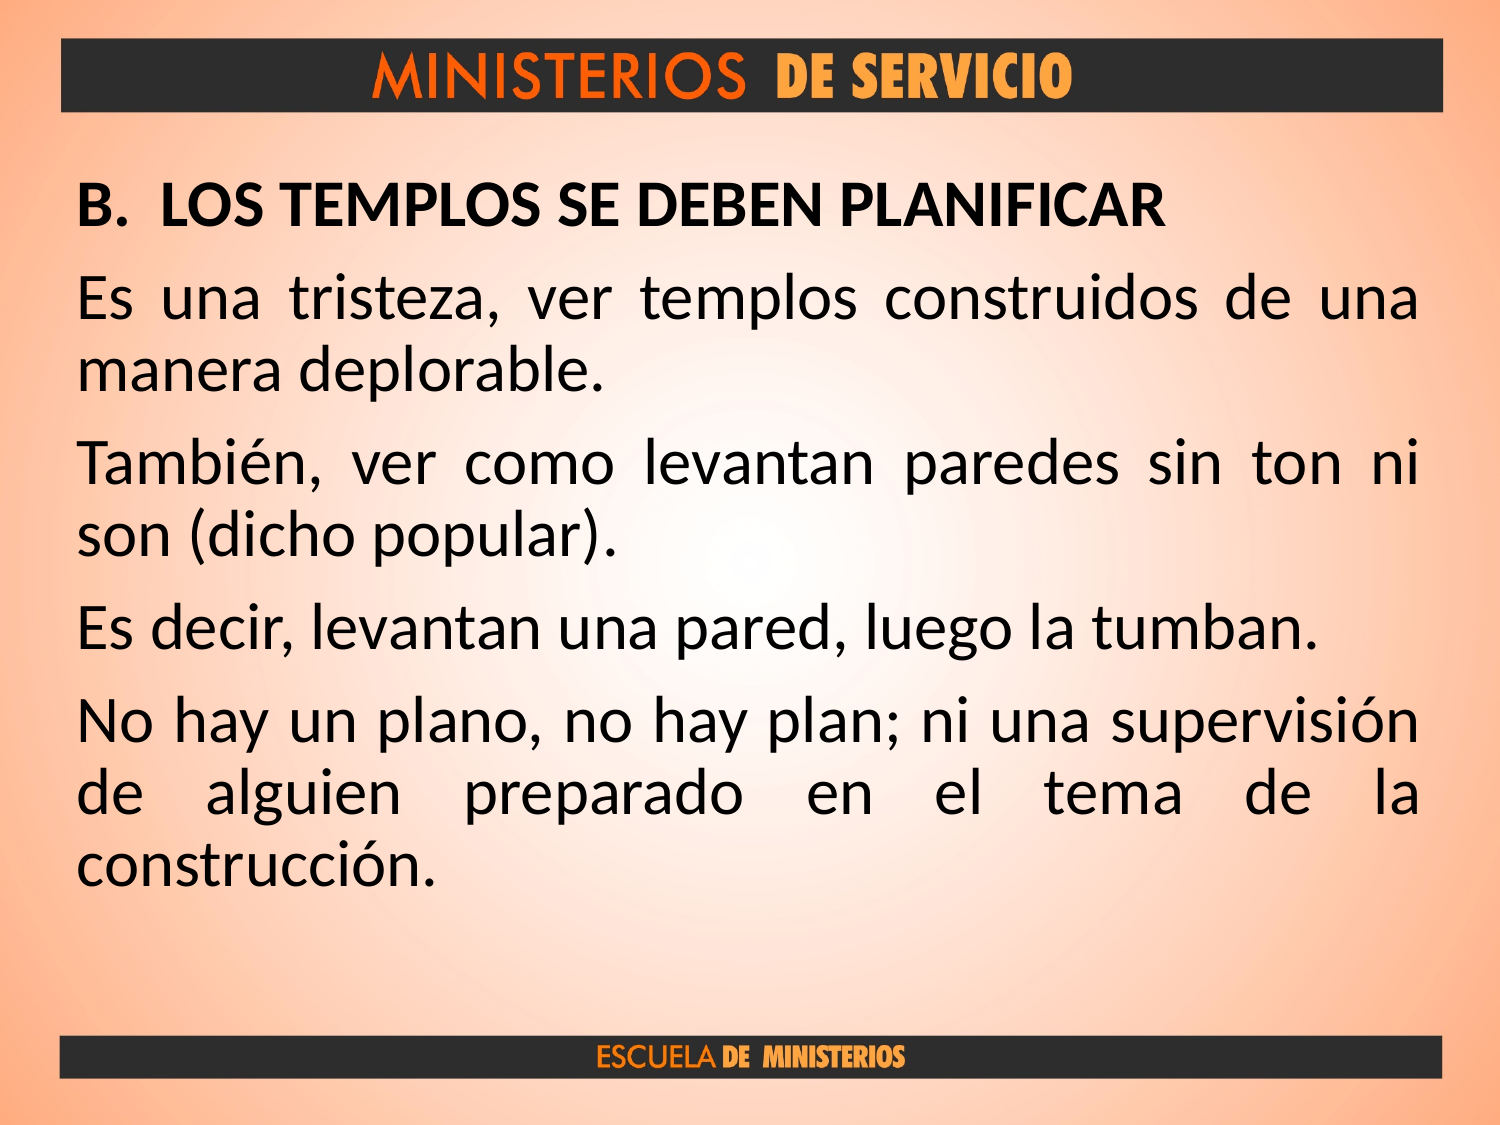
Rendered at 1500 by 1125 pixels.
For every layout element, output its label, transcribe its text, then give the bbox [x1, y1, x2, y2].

list LOS TEMPLOS SE DEBEN PLANIFICAR Es una tristeza, ver templos construidos de una manera deplorable. También, ver como levantan paredes sin ton ni son (dicho popular). Es decir, levantan una pared, luego la tumban. No hay un plano, no hay plan; ni una supervisión de alguien preparado en el tema de la construcción. [61, 161, 1437, 1014]
picture [0, 0, 1500, 1125]
